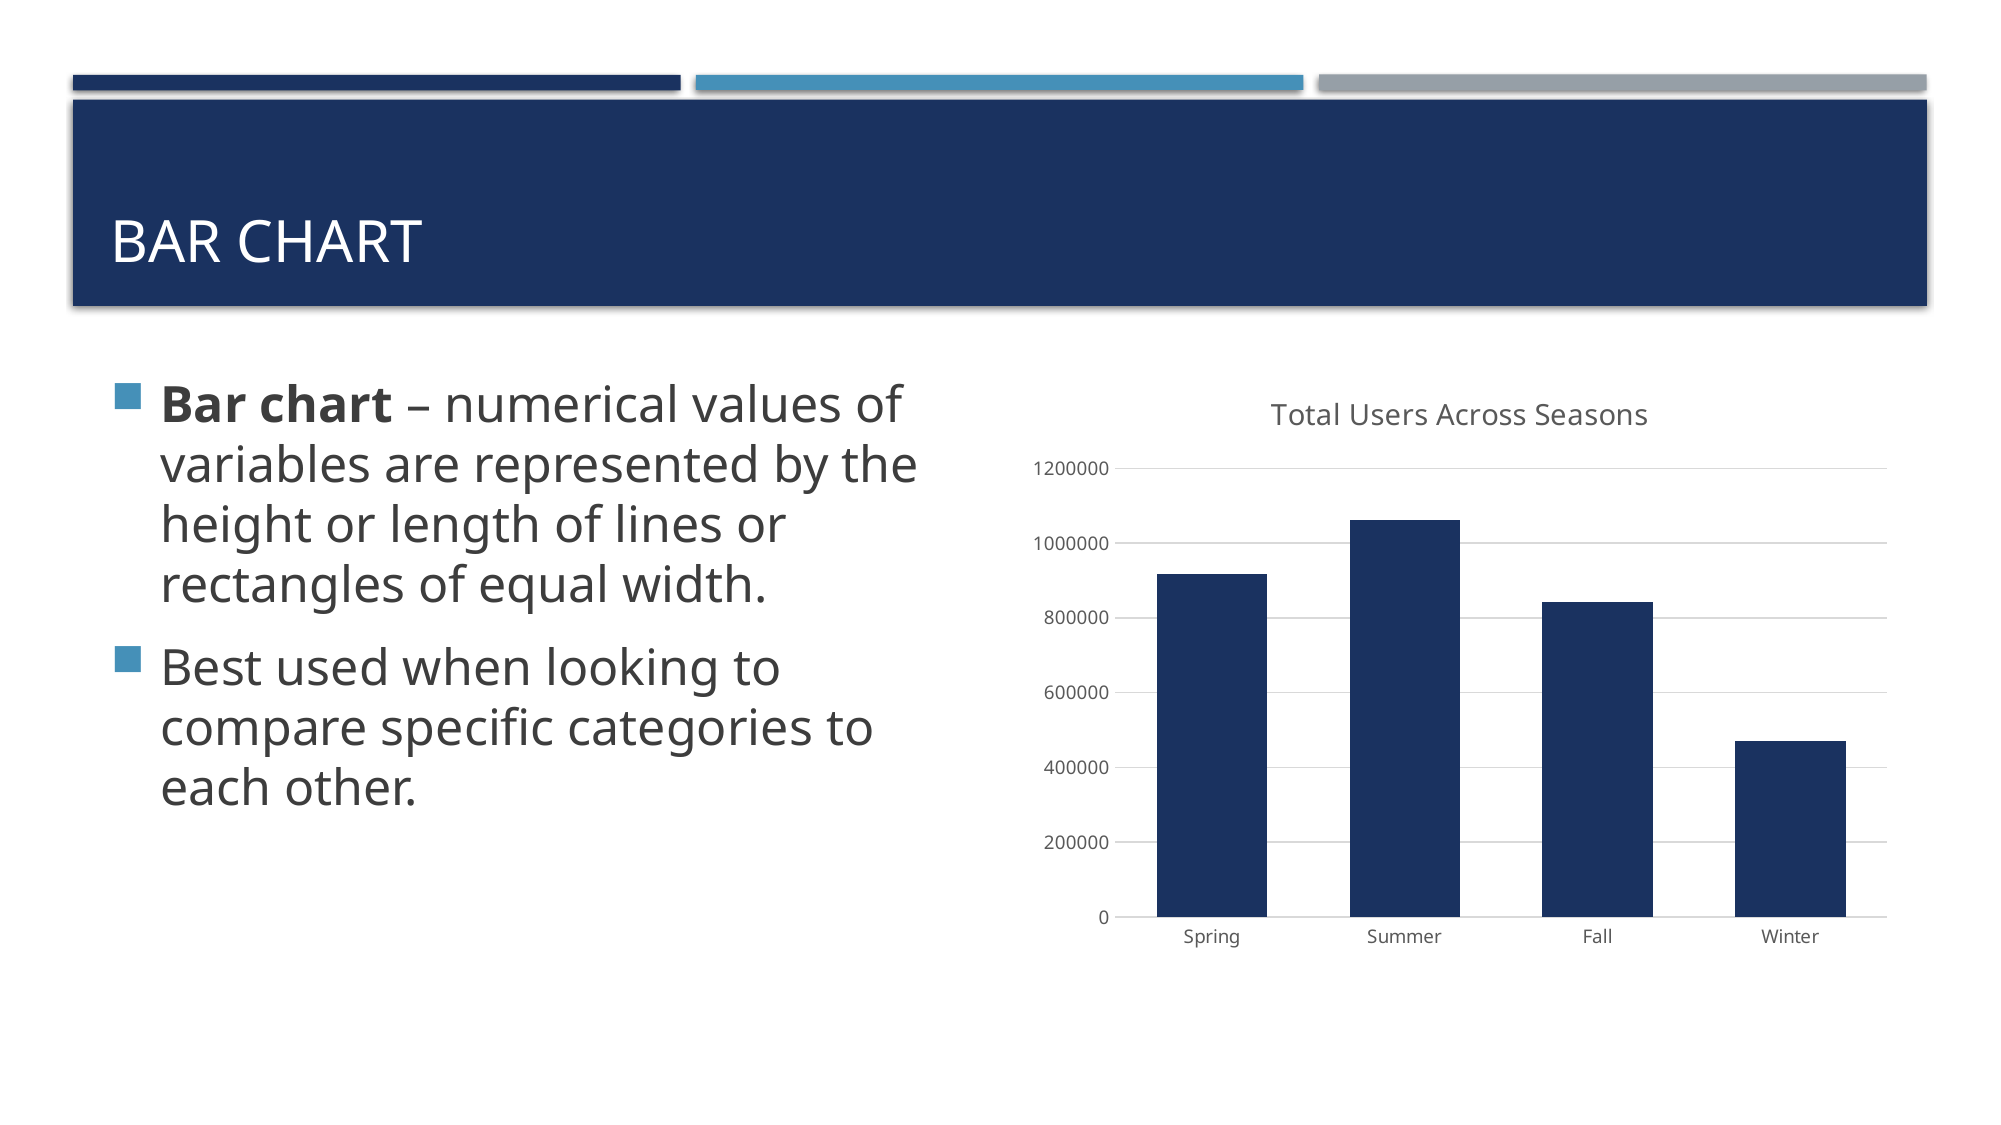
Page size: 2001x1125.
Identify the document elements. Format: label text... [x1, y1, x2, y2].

list Bar chart – numerical values of variables are represented by the height or length of lines or rectangles of equal width. Best used when looking to compare specific categories to each other. [95, 365, 985, 962]
chart [1014, 364, 1906, 962]
title Bar Chart [95, 119, 1905, 282]
